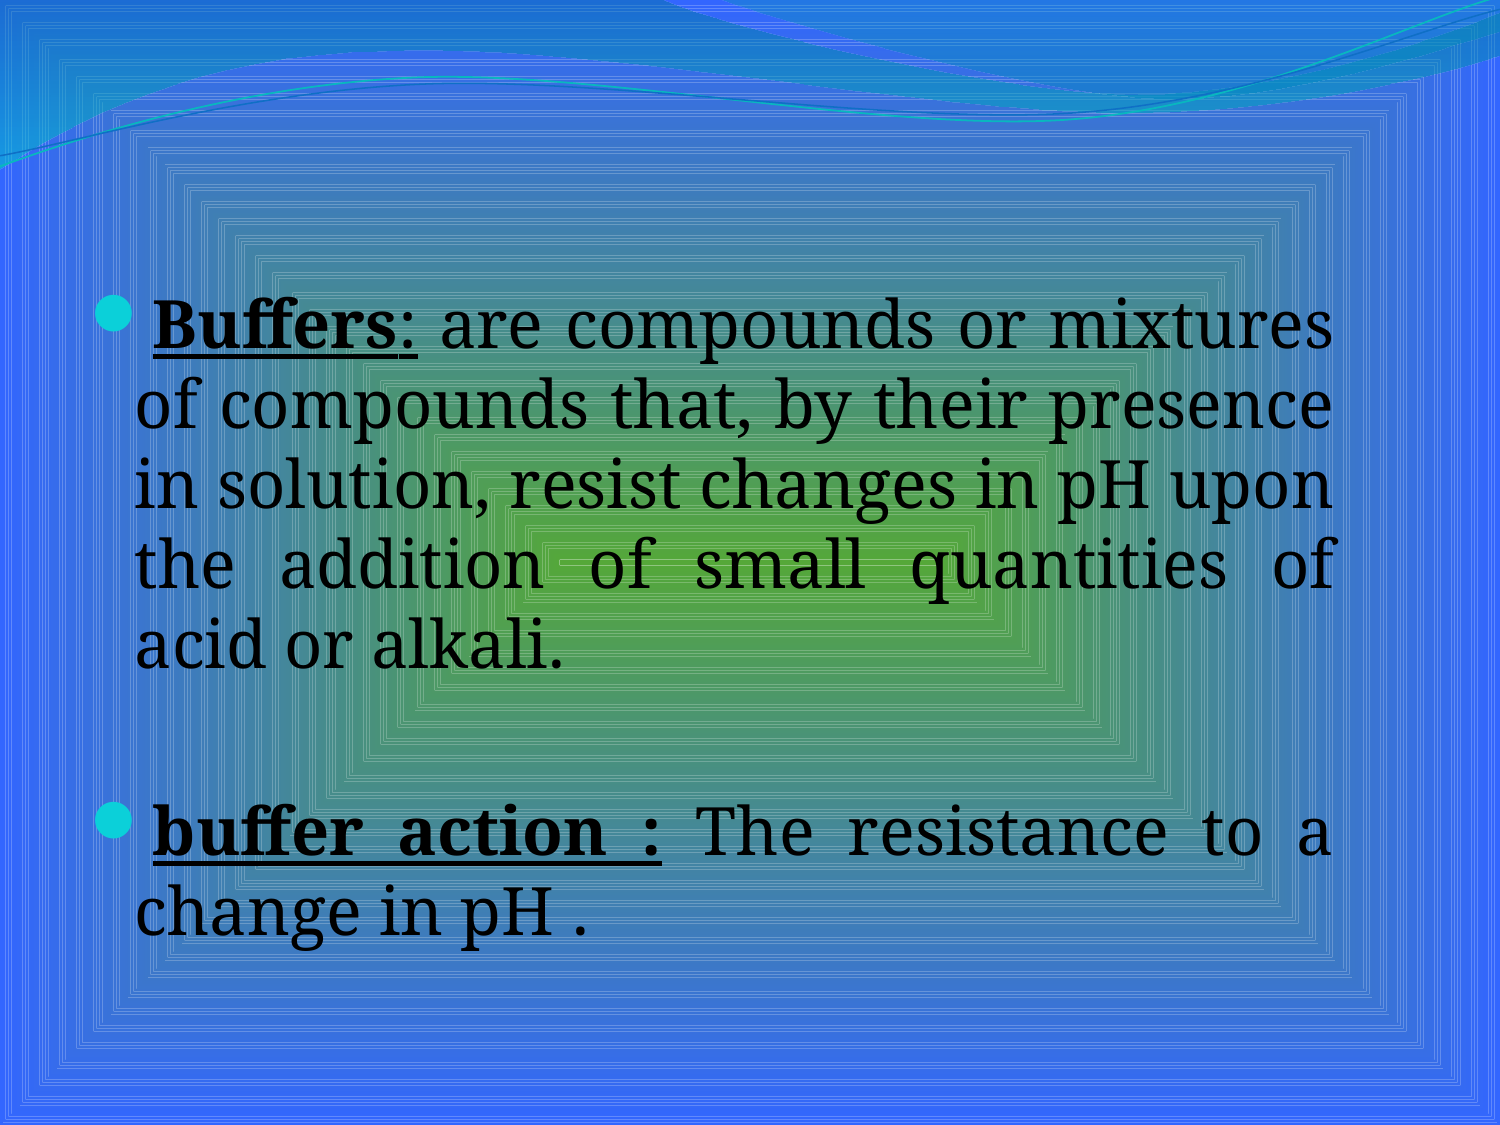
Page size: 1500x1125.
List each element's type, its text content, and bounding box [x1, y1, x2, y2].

list Buffers: are compounds or mixtures of compounds that, by their presence in solution, resist changes in pH upon the addition of small quantities of acid or alkali. buffer action : The resistance to a change in pH . [75, 87, 1350, 1062]
